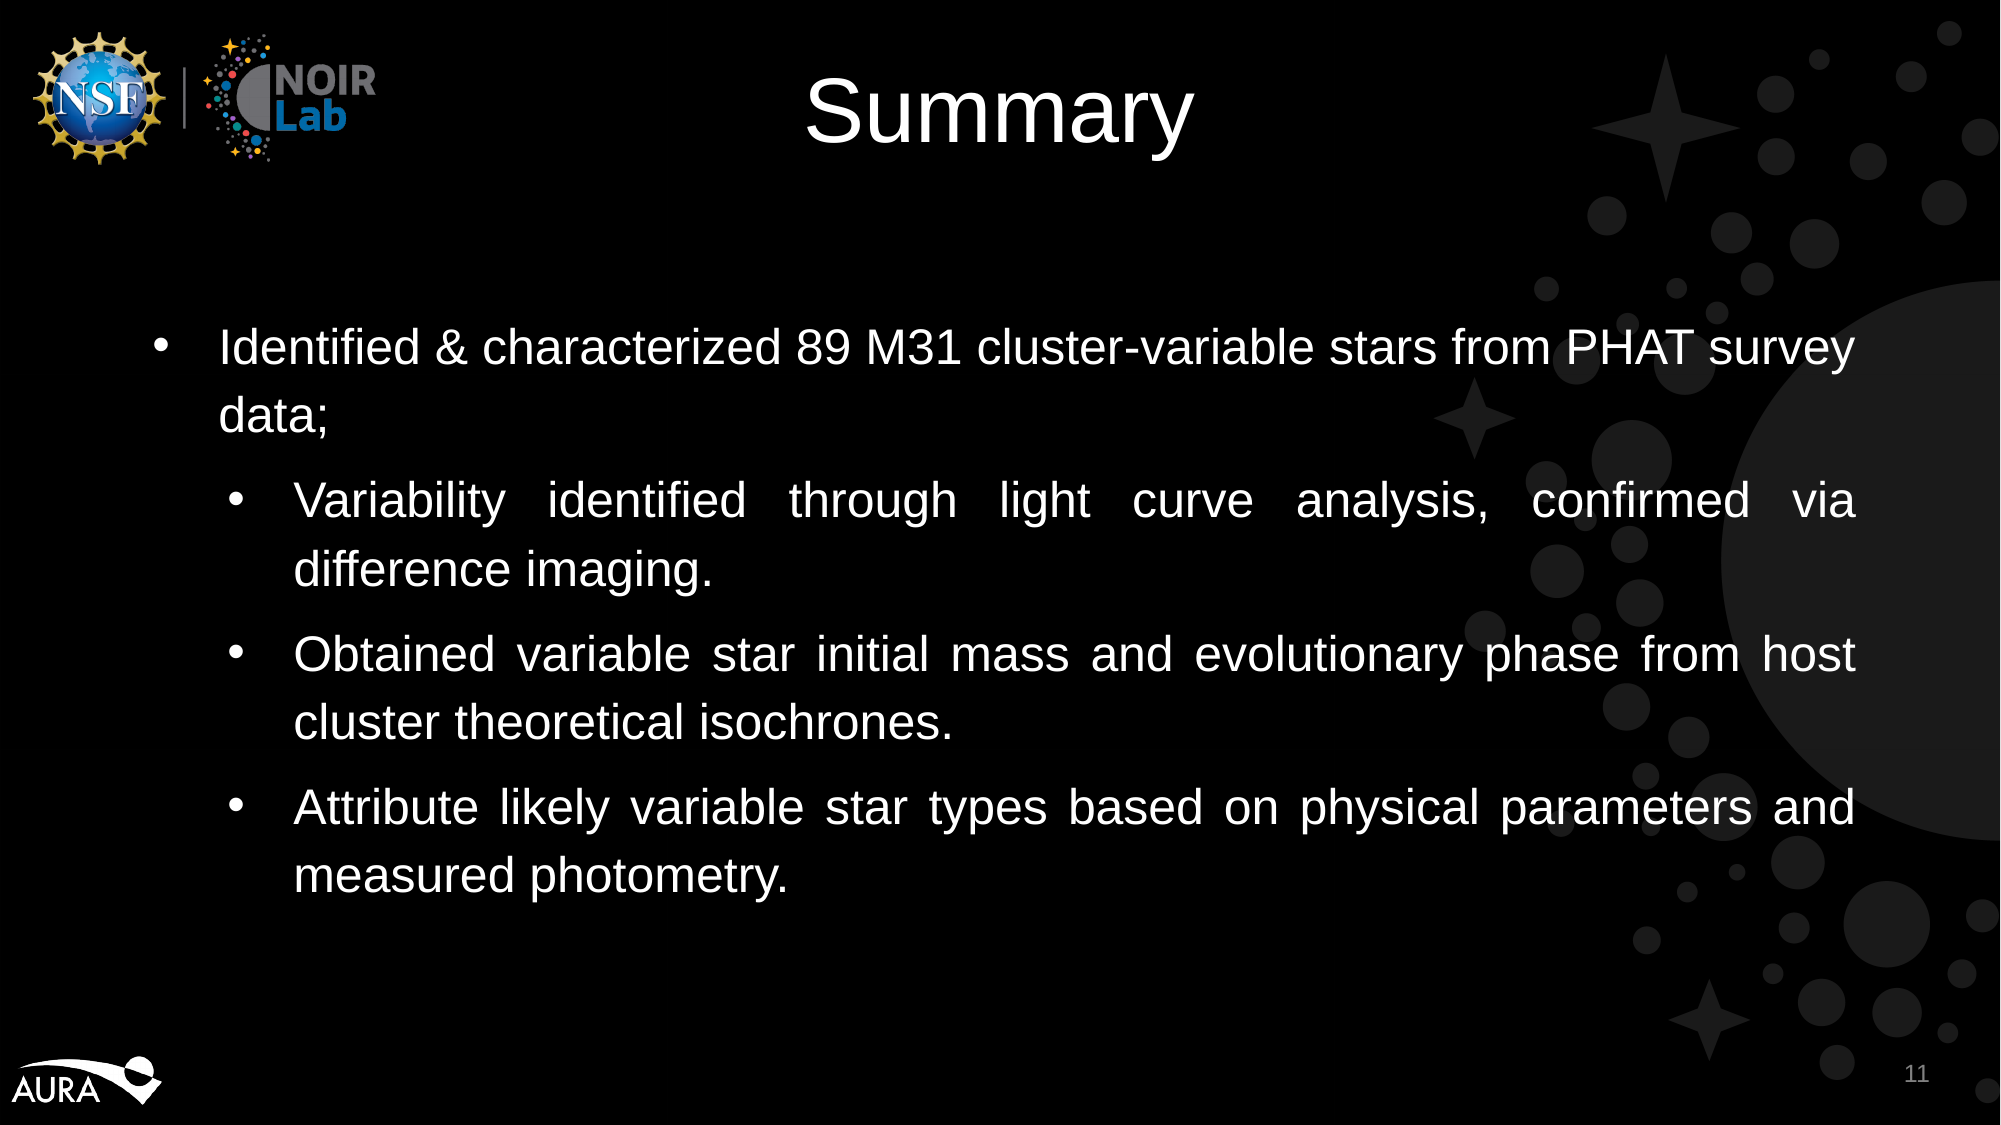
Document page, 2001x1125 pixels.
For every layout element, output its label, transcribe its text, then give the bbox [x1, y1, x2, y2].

picture [0, 0, 2001, 1125]
slide_number 11 [1893, 1050, 1939, 1095]
title Summary [268, 22, 1732, 174]
list Identified & characterized 89 M31 cluster-variable stars from PHAT survey data; Variability identified through light curve analysis, confirmed via difference imaging. Obtained variable star initial mass and evolutionary phase from host cluster theoretical isochrones. Attribute likely variable star types based on physical parameters and measured photometry. [112, 275, 1888, 1125]
